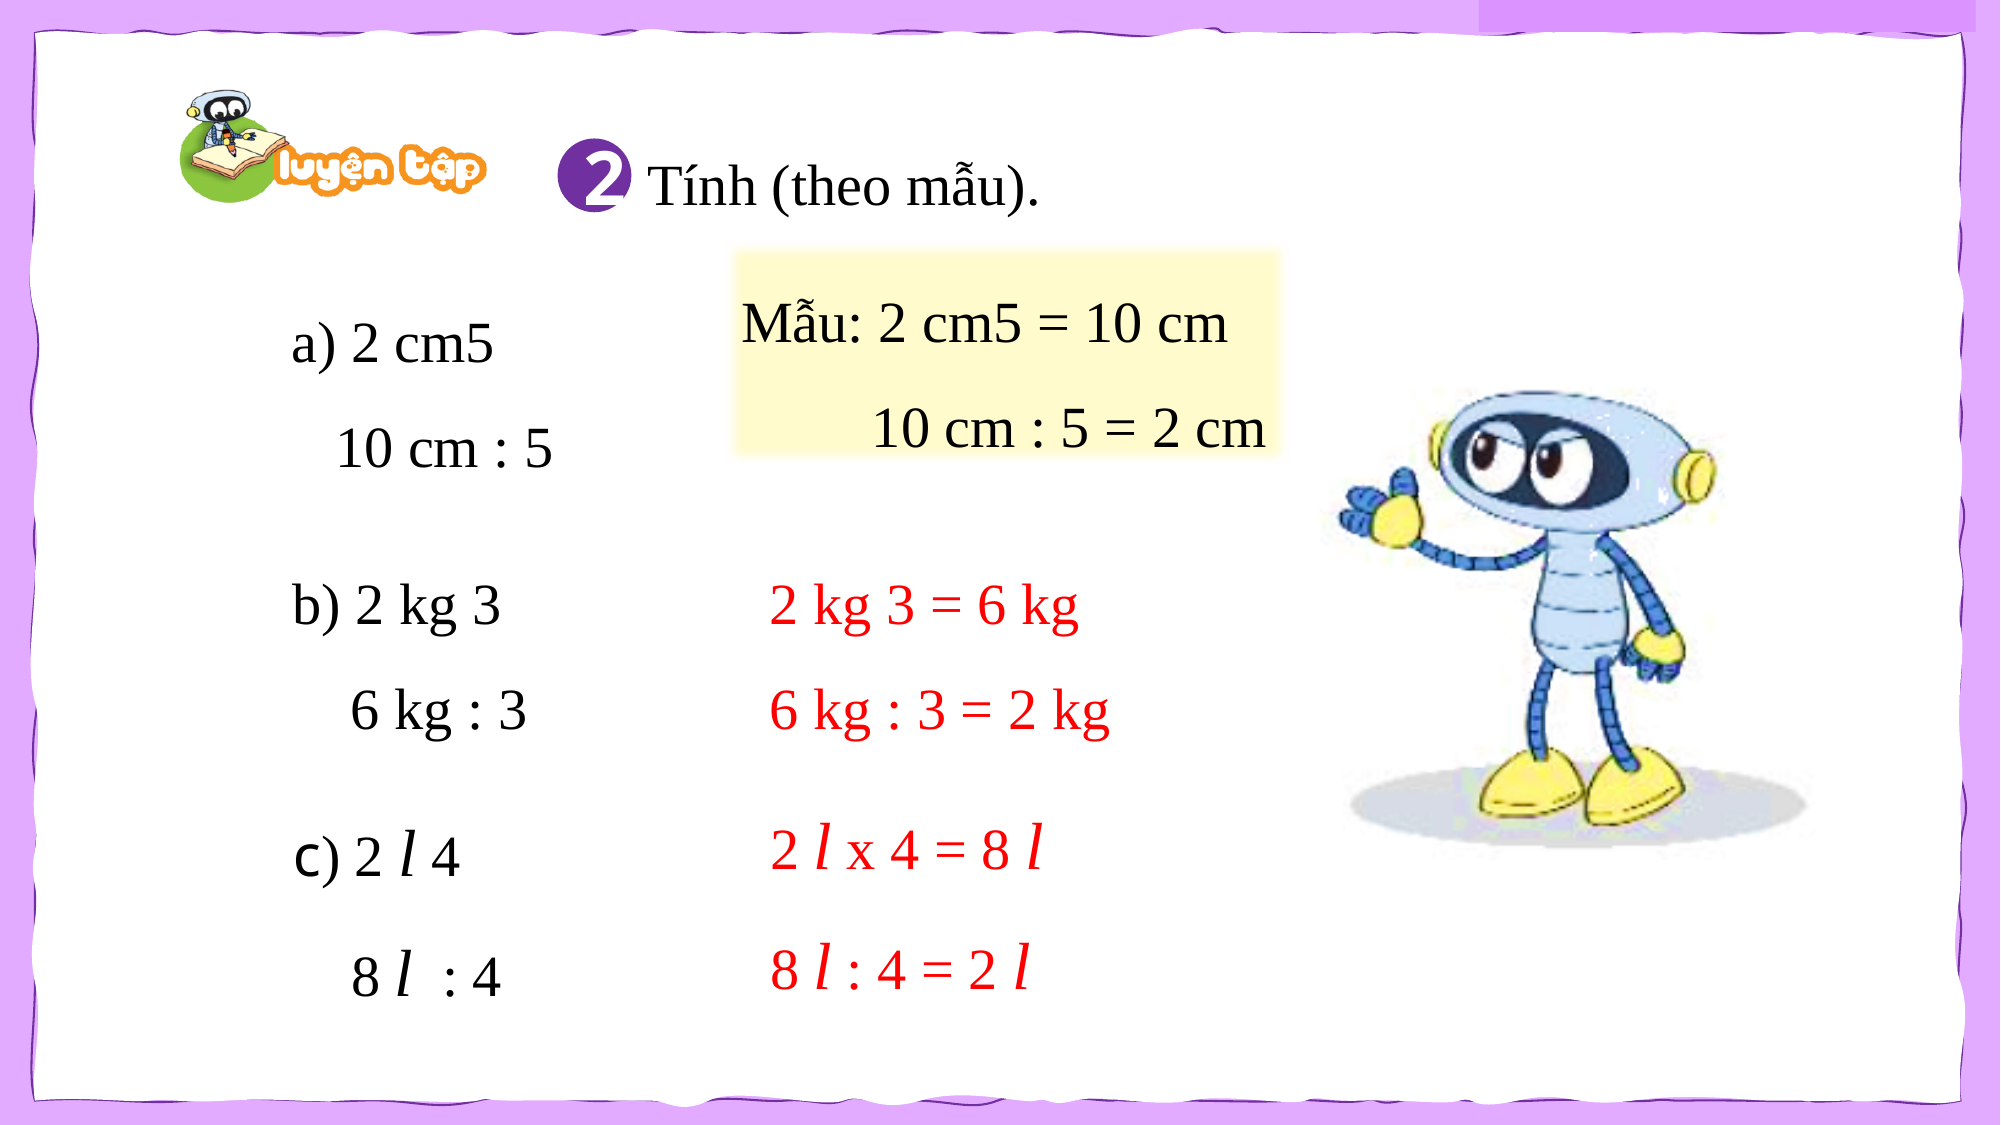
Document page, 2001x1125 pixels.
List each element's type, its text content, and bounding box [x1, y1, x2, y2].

text_box Tính (theo mẫu). [632, 139, 1056, 225]
text_box 2 l x 4 = 8 l 8 l : 4 = 2 l [755, 755, 1059, 1010]
picture [150, 73, 518, 216]
text_box 2 [557, 138, 632, 213]
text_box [708, 241, 1300, 469]
picture [1282, 339, 1865, 884]
text_box [1478, 0, 1977, 33]
